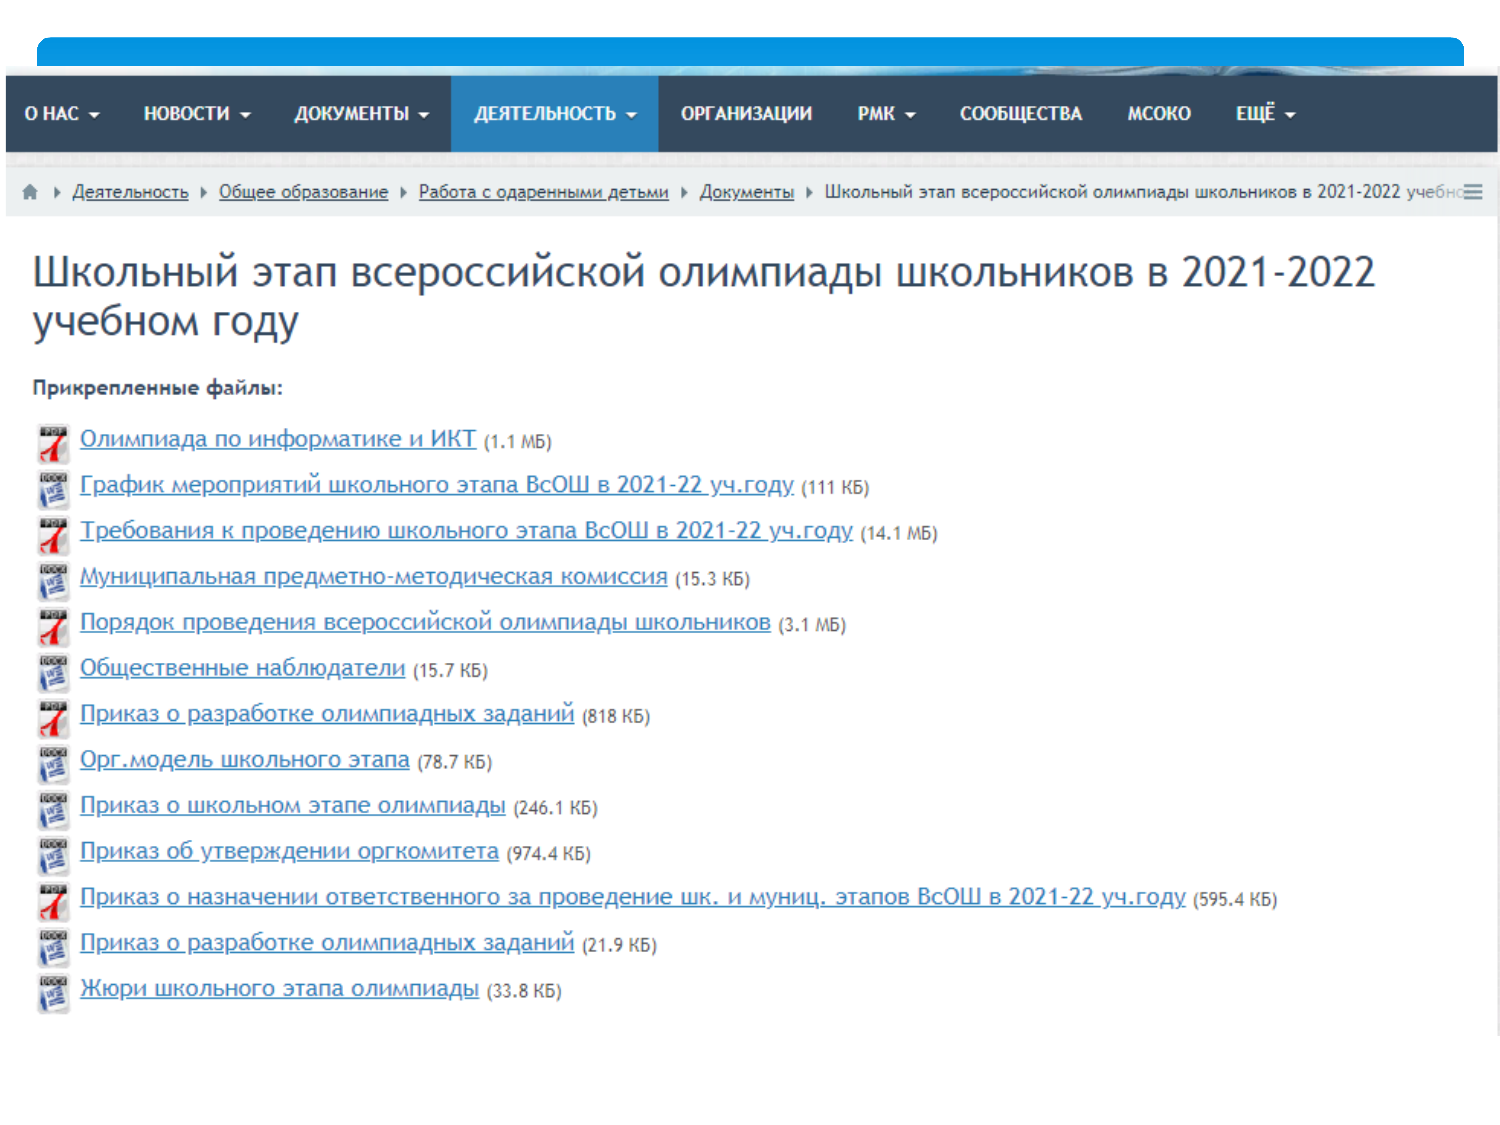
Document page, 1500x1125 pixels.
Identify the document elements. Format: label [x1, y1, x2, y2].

picture [5, 66, 1500, 1036]
